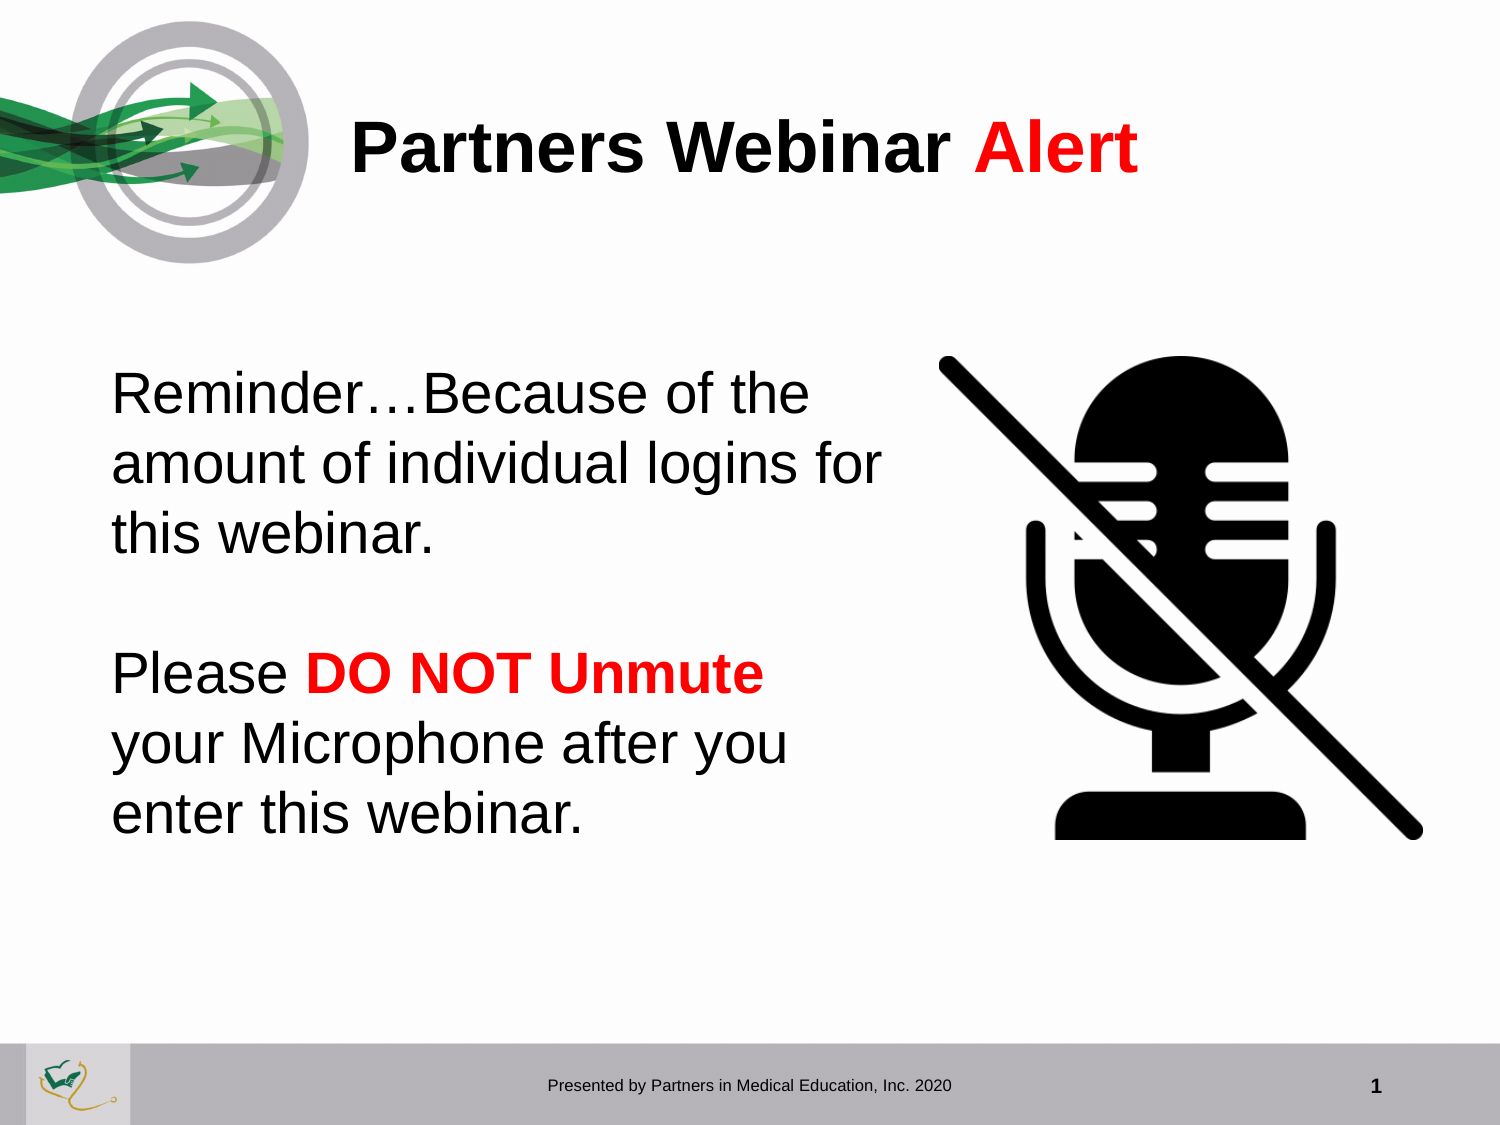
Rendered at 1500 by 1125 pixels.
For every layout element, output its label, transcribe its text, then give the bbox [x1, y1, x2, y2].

footer Presented by Partners in Medical Education, Inc. 2020 [496, 1055, 1004, 1116]
picture [0, 0, 1500, 1125]
title Partners Webinar Alert [335, 40, 1406, 258]
slide_number 1 [1059, 1055, 1397, 1116]
text_box Reminder…Because of the amount of individual logins for this webinar. Please DO NOT Unmute your Microphone after you enter this webinar. [96, 347, 910, 973]
